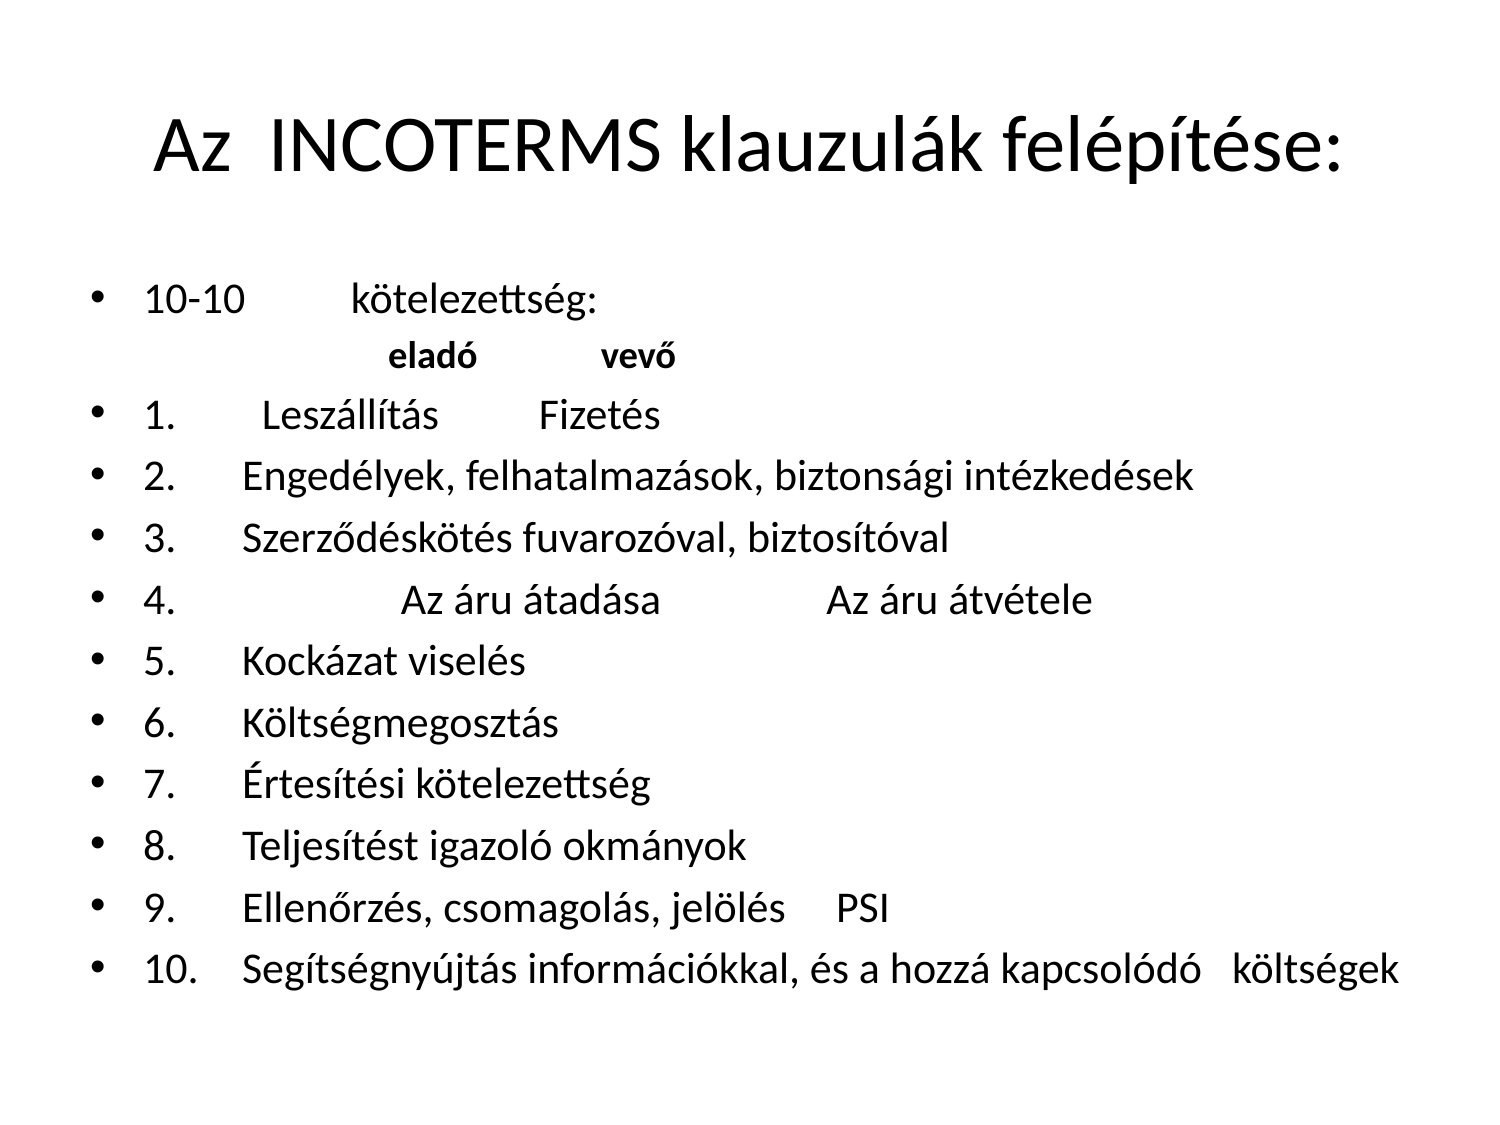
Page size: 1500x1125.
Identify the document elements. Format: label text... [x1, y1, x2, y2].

list 10-10 kötelezettség: eladó vevő 1. Leszállítás Fizetés 2. Engedélyek, felhatalmazások, biztonsági intézkedések 3. Szerződéskötés fuvarozóval, biztosítóval 4. Az áru átadása Az áru átvétele 5. Kockázat viselés 6. Költségmegosztás 7. Értesítési kötelezettség 8. Teljesítést igazoló okmányok 9. Ellenőrzés, csomagolás, jelölés PSI 10. Segítségnyújtás információkkal, és a hozzá kapcsolódó költségek [75, 262, 1425, 1005]
title Az INCOTERMS klauzulák felépítése: [75, 45, 1425, 233]
